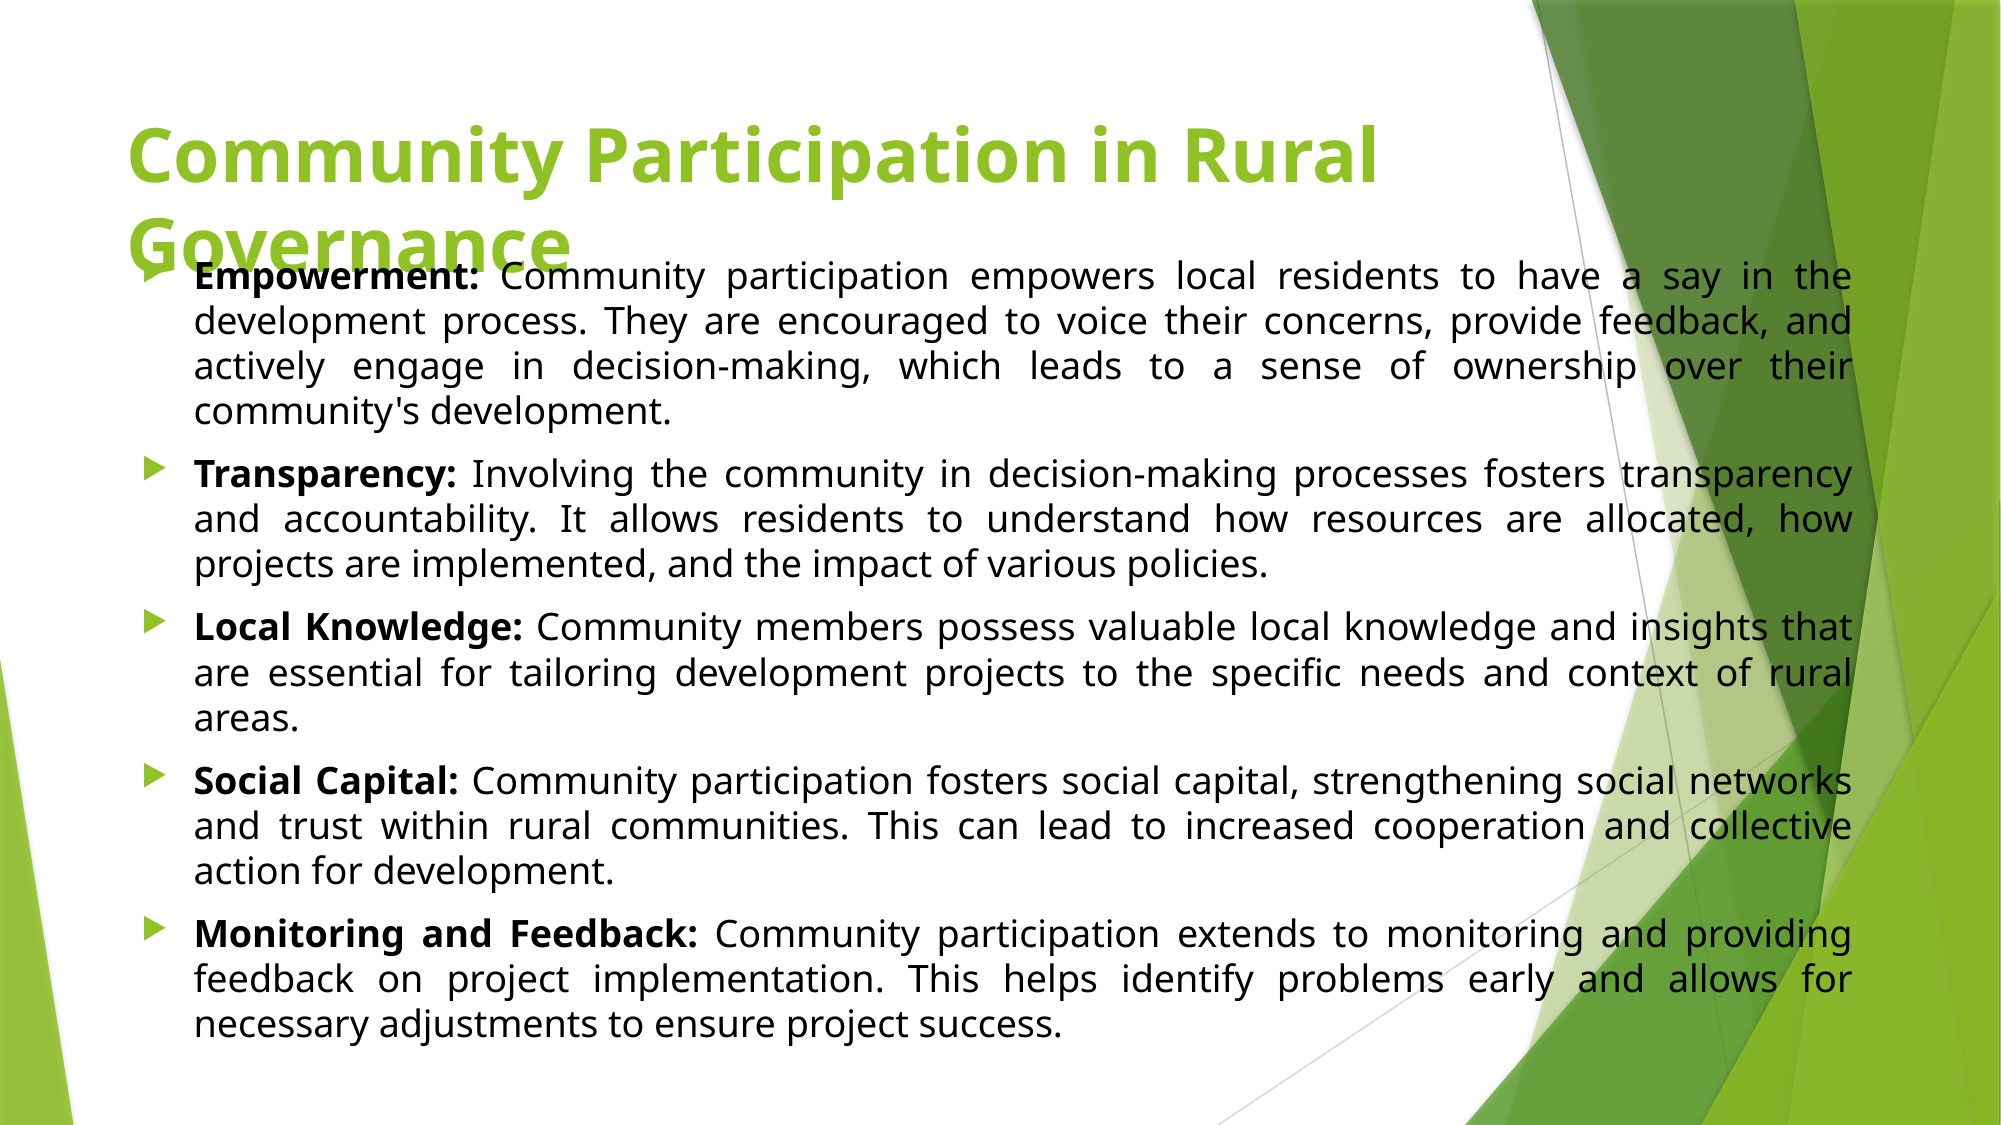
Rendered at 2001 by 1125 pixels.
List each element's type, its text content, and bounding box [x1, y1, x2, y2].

list Empowerment: Community participation empowers local residents to have a say in the development process. They are encouraged to voice their concerns, provide feedback, and actively engage in decision-making, which leads to a sense of ownership over their community's development. Transparency: Involving the community in decision-making processes fosters transparency and accountability. It allows residents to understand how resources are allocated, how projects are implemented, and the impact of various policies. Local Knowledge: Community members possess valuable local knowledge and insights that are essential for tailoring development projects to the specific needs and context of rural areas. Social Capital: Community participation fosters social capital, strengthening social networks and trust within rural communities. This can lead to increased cooperation and collective action for development. Monitoring and Feedback: Community participation extends to monitoring and providing feedback on project implementation. This helps identify problems early and allows for necessary adjustments to ensure project success. [126, 244, 1868, 1061]
title Community Participation in Rural Governance [111, 99, 1853, 222]
